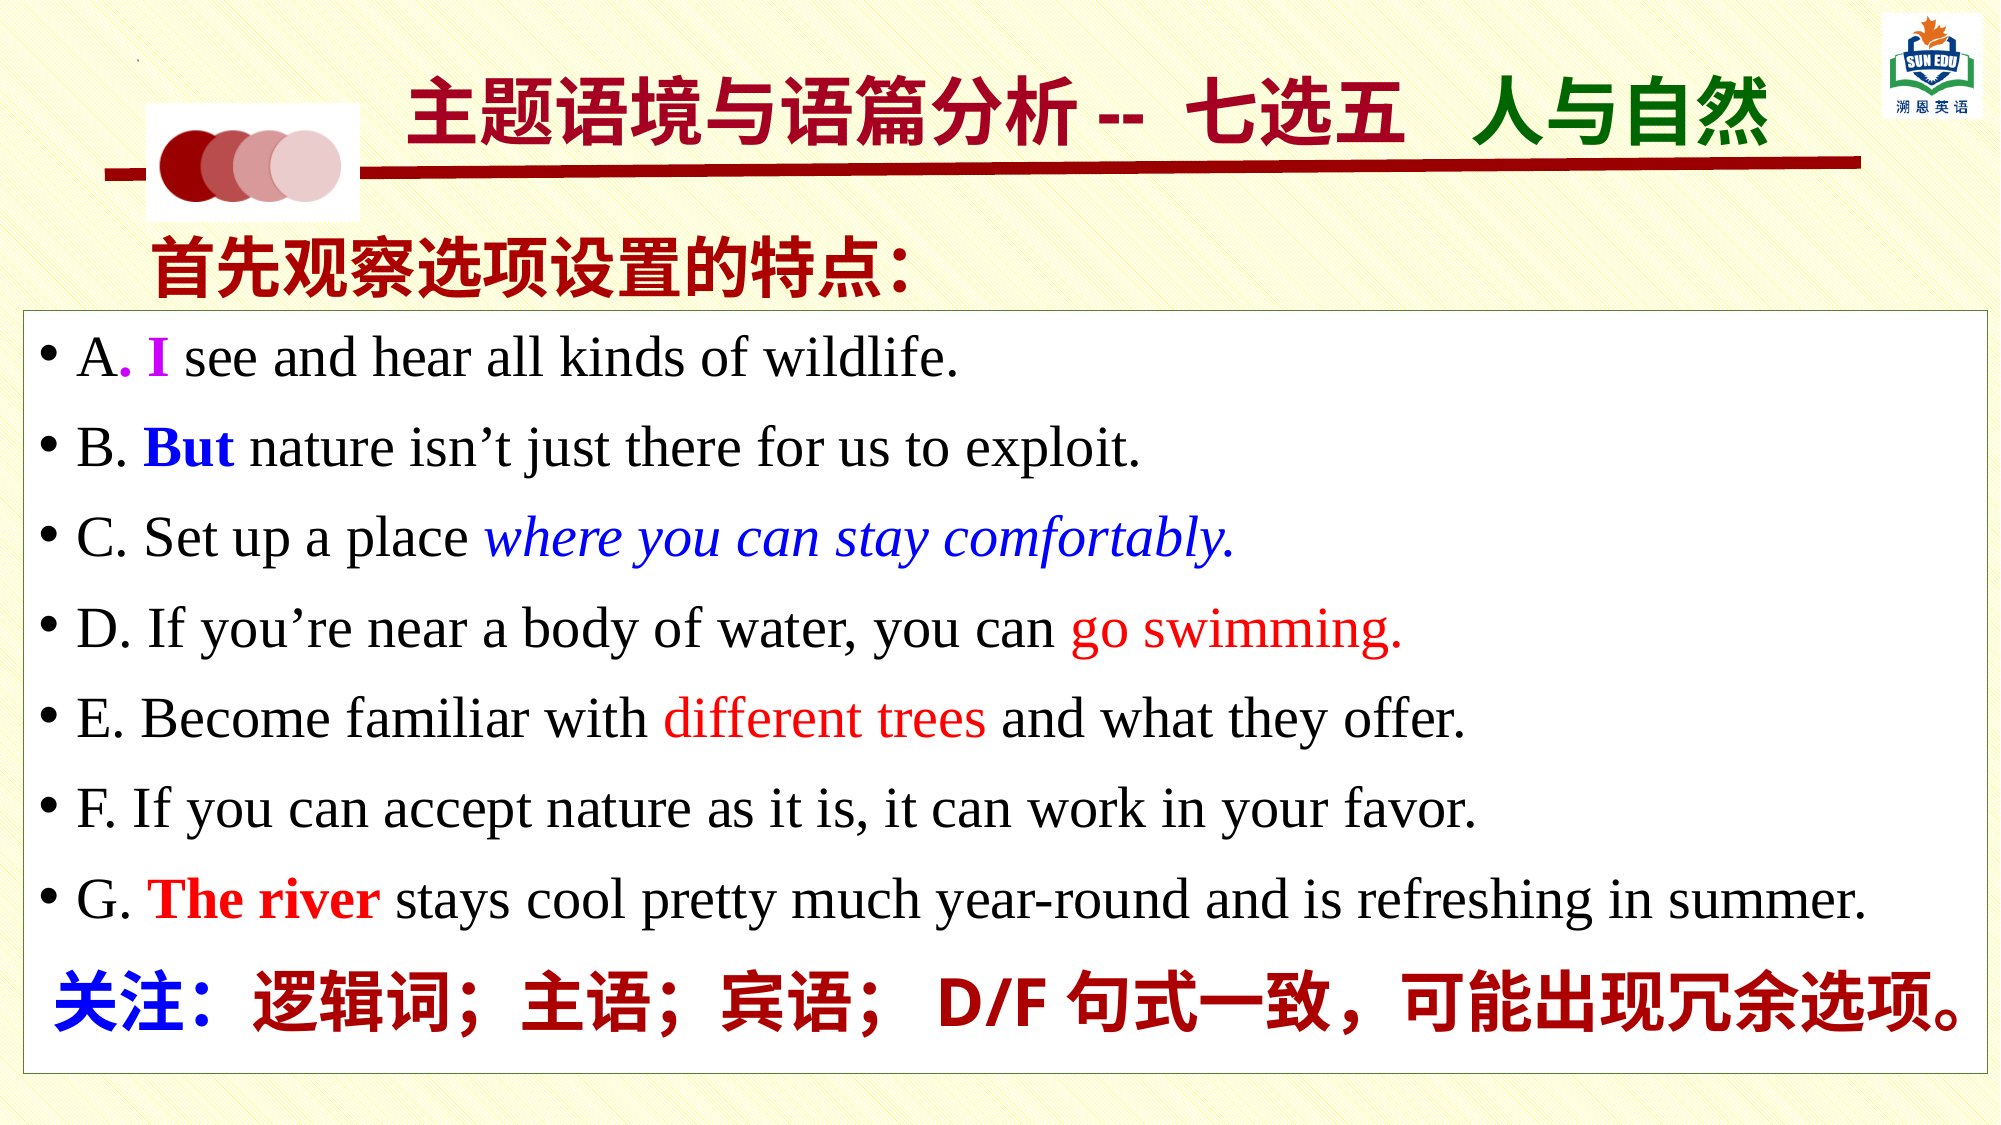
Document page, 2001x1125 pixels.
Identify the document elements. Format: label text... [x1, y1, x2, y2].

title 首先观察选项设置的特点： [134, 175, 1860, 310]
text_box 主题语境与语篇分析-- 七选五 人与自然 [359, 68, 1999, 162]
text_box 关注：逻辑词；主语；宾语；D/F句式一致，可能出现冗余选项。 [37, 895, 1977, 1114]
picture [146, 103, 360, 222]
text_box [104, 162, 146, 175]
list A. I see and hear all kinds of wildlife. B. But nature isn’t just there for us to exploit. C. Set up a place where you can stay comfortably. D. If you’re near a body of water, you can go swimming. E. Become familiar with different trees and what they offer. F. If you can accept nature as it is, it can work in your favor. G. The river stays cool pretty much year-round and is refreshing in summer. [23, 310, 1988, 1074]
picture [1882, 13, 1983, 119]
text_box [360, 162, 1861, 175]
